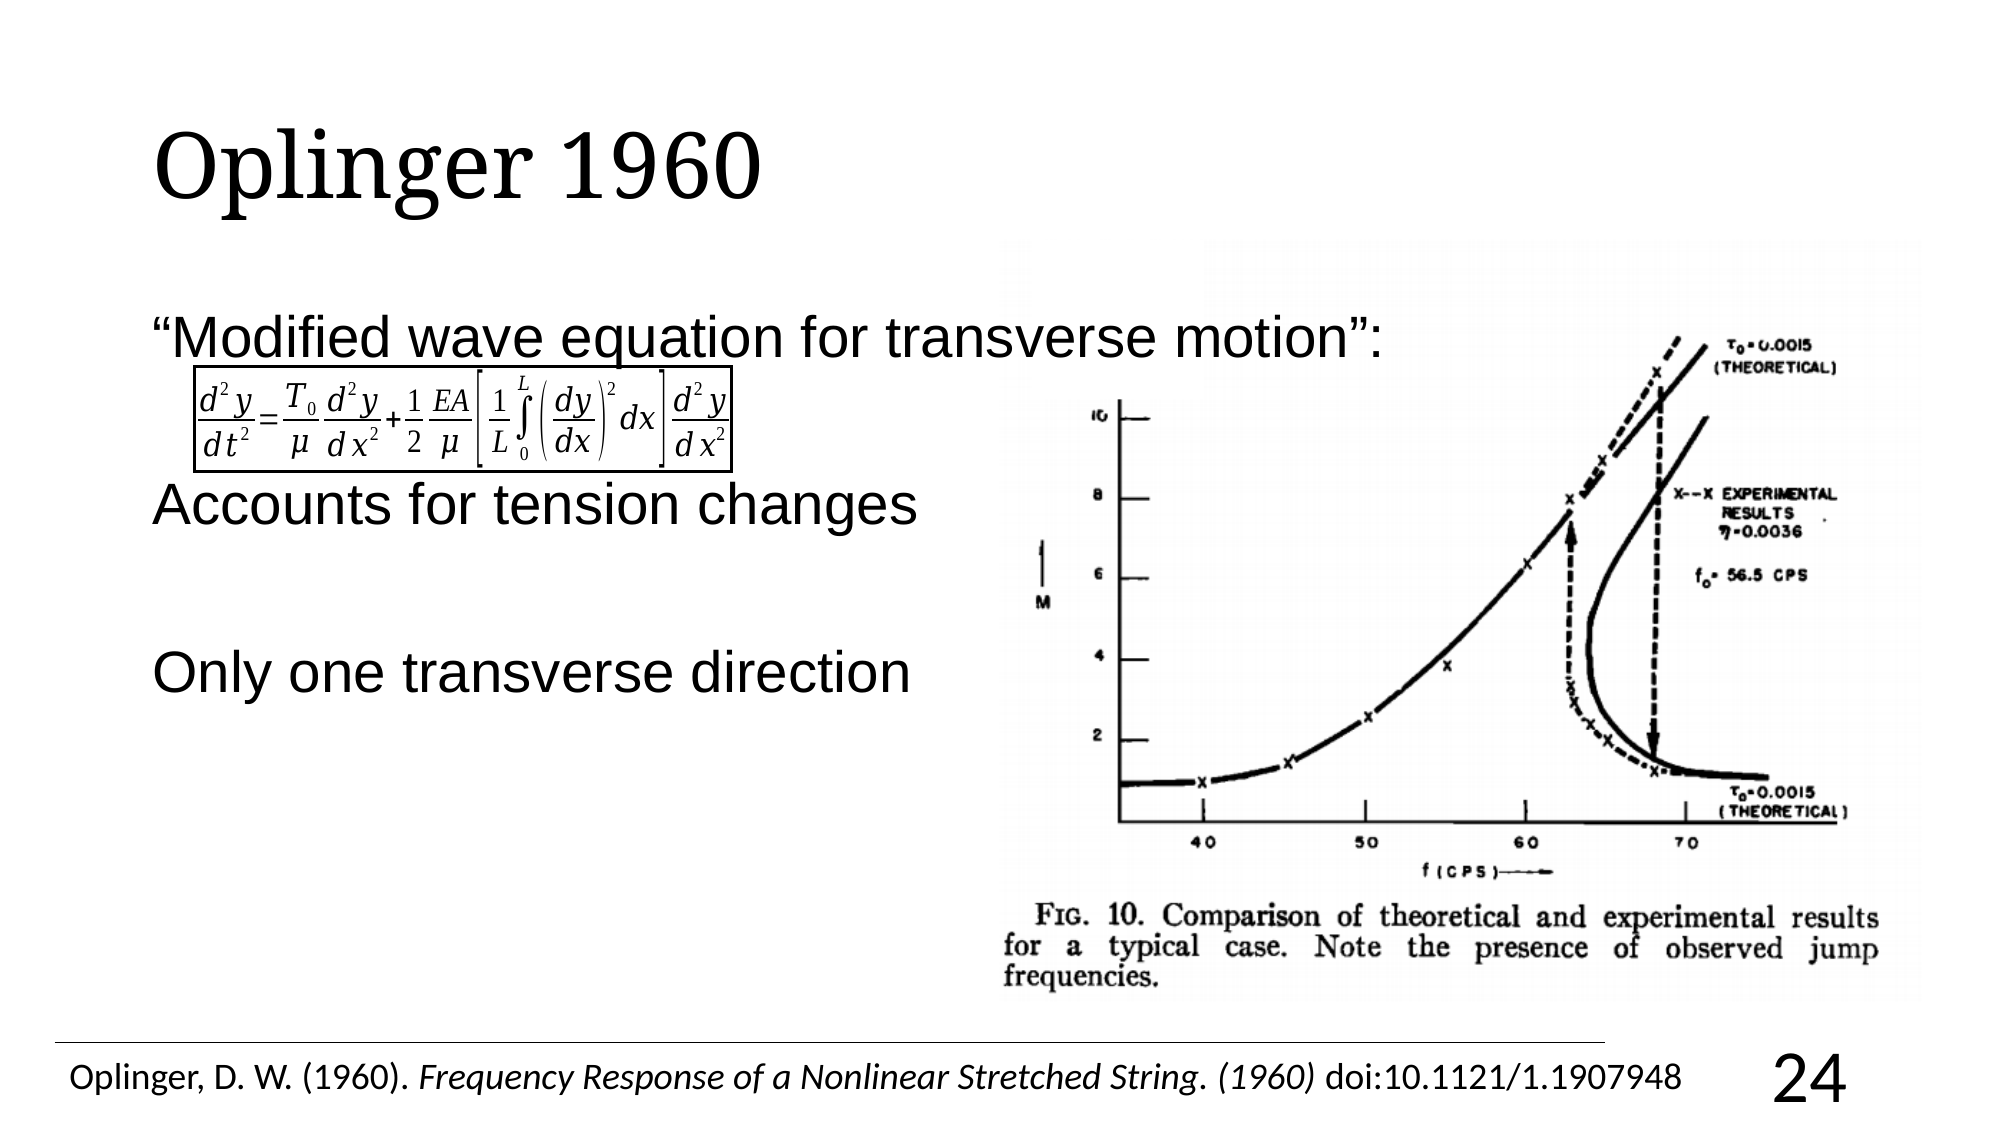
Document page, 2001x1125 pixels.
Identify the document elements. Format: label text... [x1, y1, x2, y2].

slide_number 24 [1412, 1042, 1863, 1103]
list “Modified wave equation for transverse motion”: Accounts for tension changes Only one transverse direction [137, 299, 1457, 1014]
text_box Oplinger, D. W. (1960). Frequency Response of a Nonlinear Stretched String. (1960) doi:10.1121/1.1907948 [54, 1044, 1780, 1104]
picture [999, 239, 1922, 1003]
title Oplinger 1960 [137, 59, 1366, 278]
